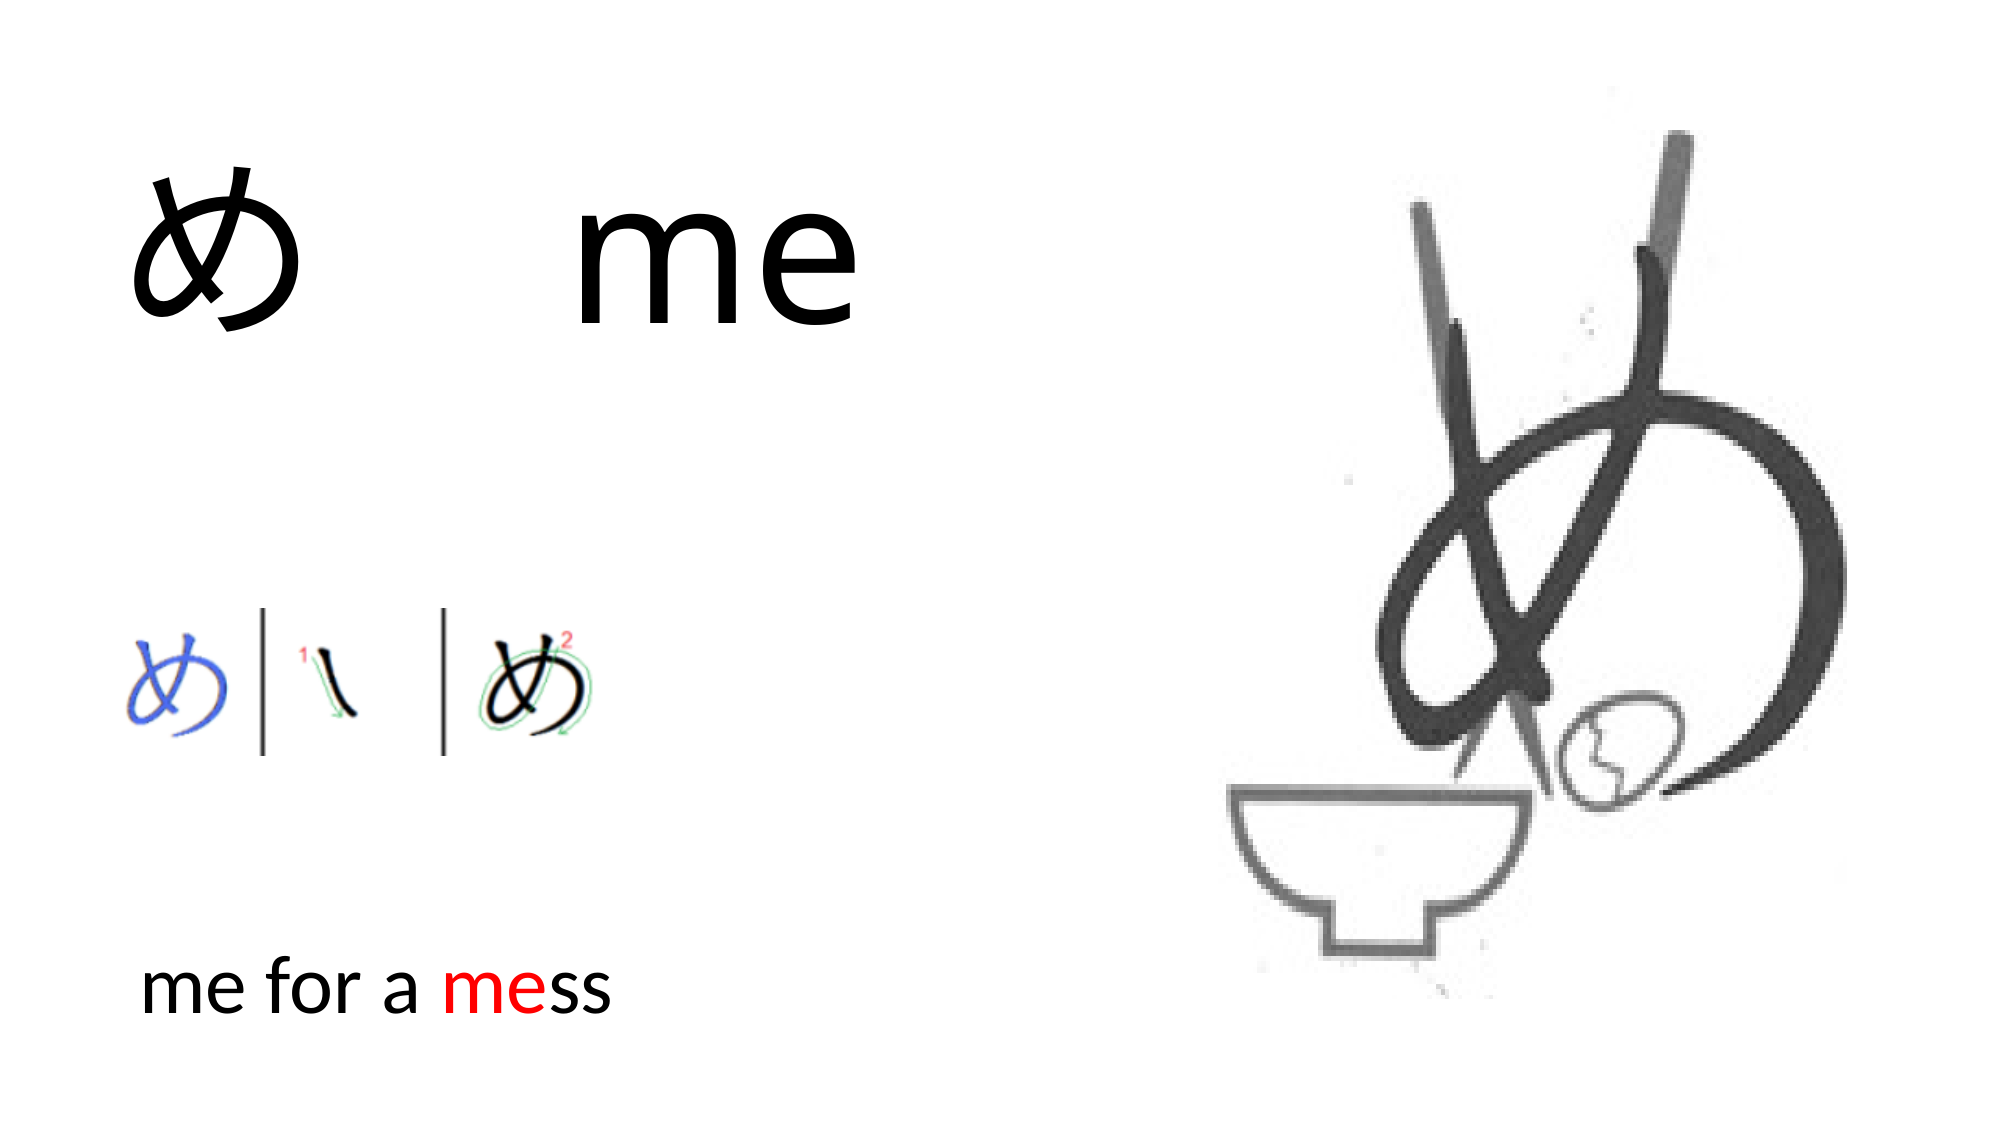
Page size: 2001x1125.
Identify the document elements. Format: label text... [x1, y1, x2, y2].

picture [1208, 67, 1875, 999]
title め me [102, 59, 1863, 458]
text_box me for a mess [124, 922, 1192, 1038]
picture [91, 608, 610, 756]
